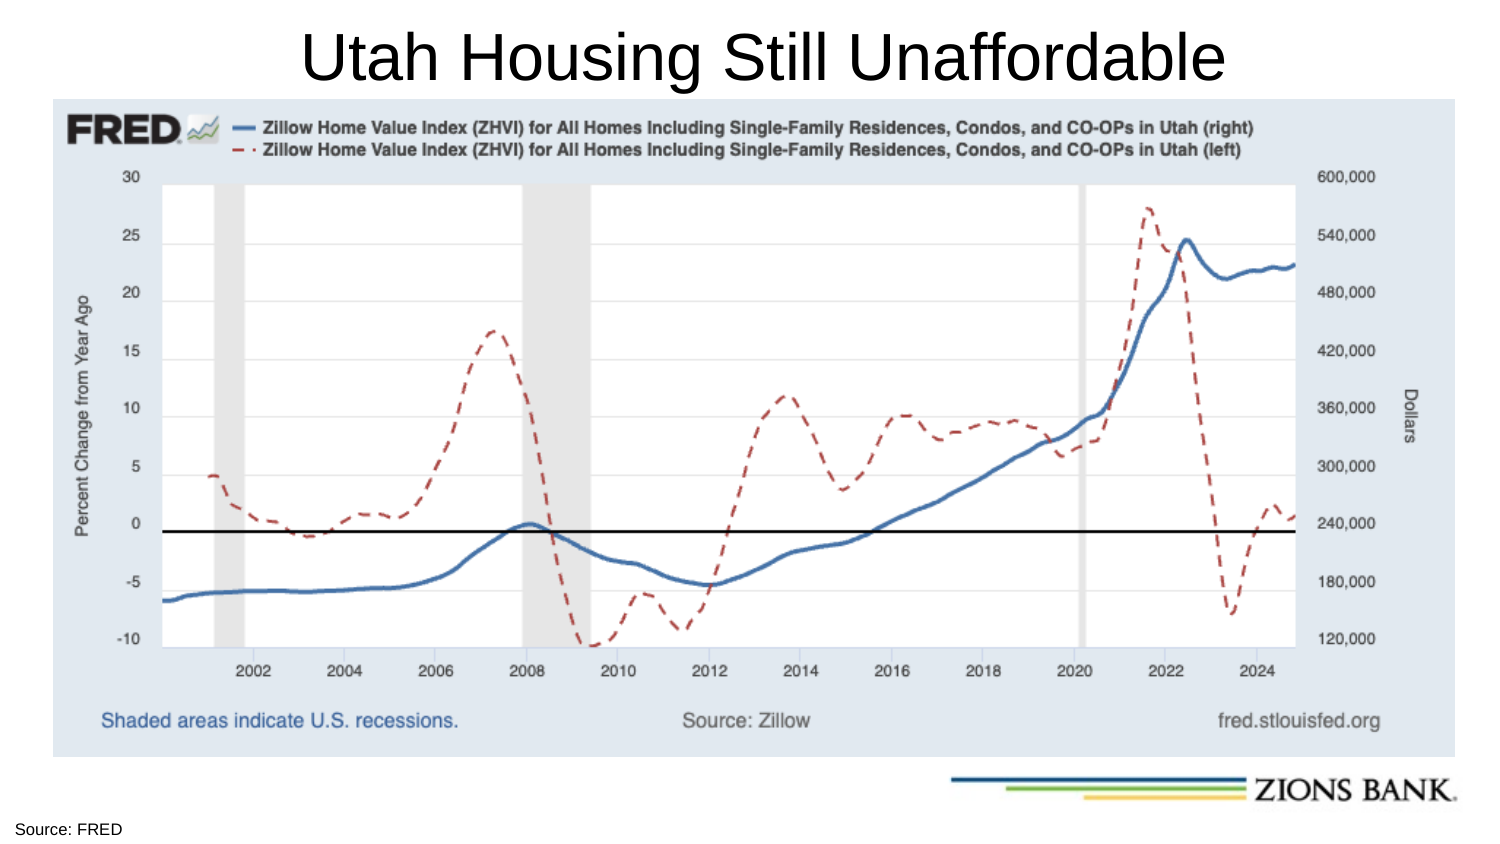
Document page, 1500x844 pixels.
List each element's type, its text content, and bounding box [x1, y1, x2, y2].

text_box Utah Housing Still Unaffordable [14, 21, 1500, 100]
text_box Source: FRED [0, 811, 650, 844]
picture [0, 0, 1500, 844]
